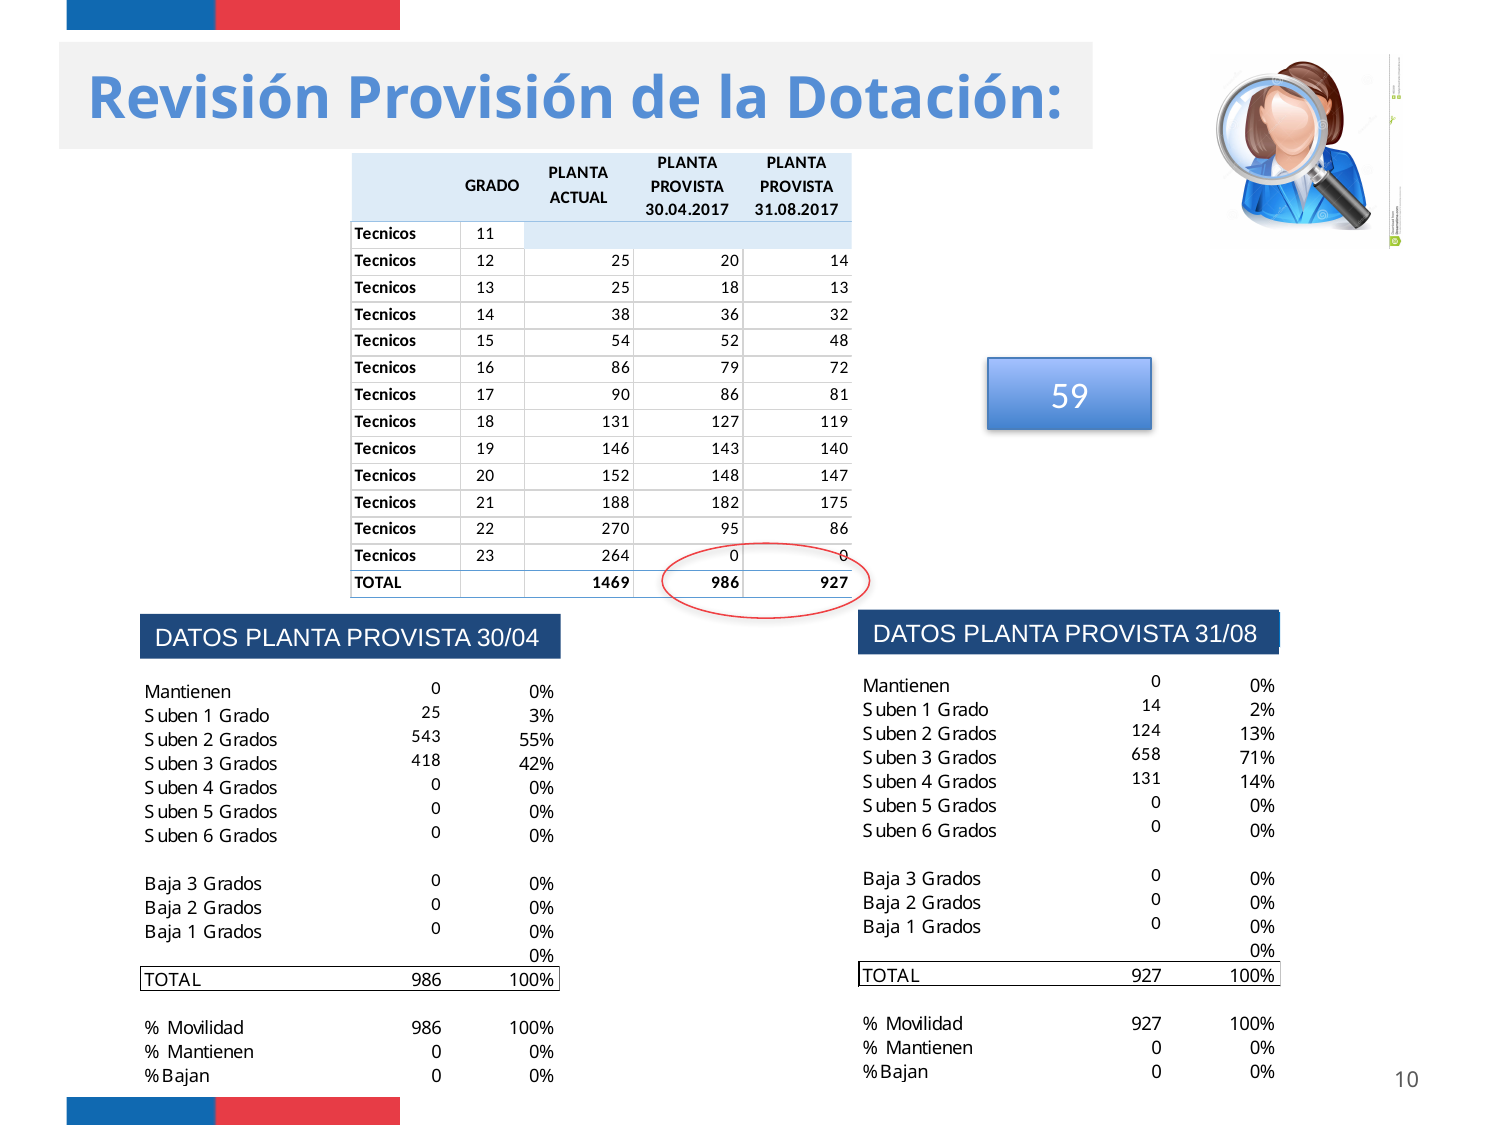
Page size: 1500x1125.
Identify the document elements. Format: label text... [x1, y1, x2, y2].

picture [1210, 54, 1403, 249]
text_box 59 [987, 357, 1152, 430]
picture [350, 151, 854, 599]
picture [66, 1097, 400, 1125]
text_box [858, 562, 871, 599]
picture [66, 0, 400, 30]
text_box Revisión Provisión de la Dotación: [59, 41, 1093, 149]
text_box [857, 609, 1282, 1084]
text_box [139, 613, 561, 1088]
text_box [689, 607, 842, 619]
